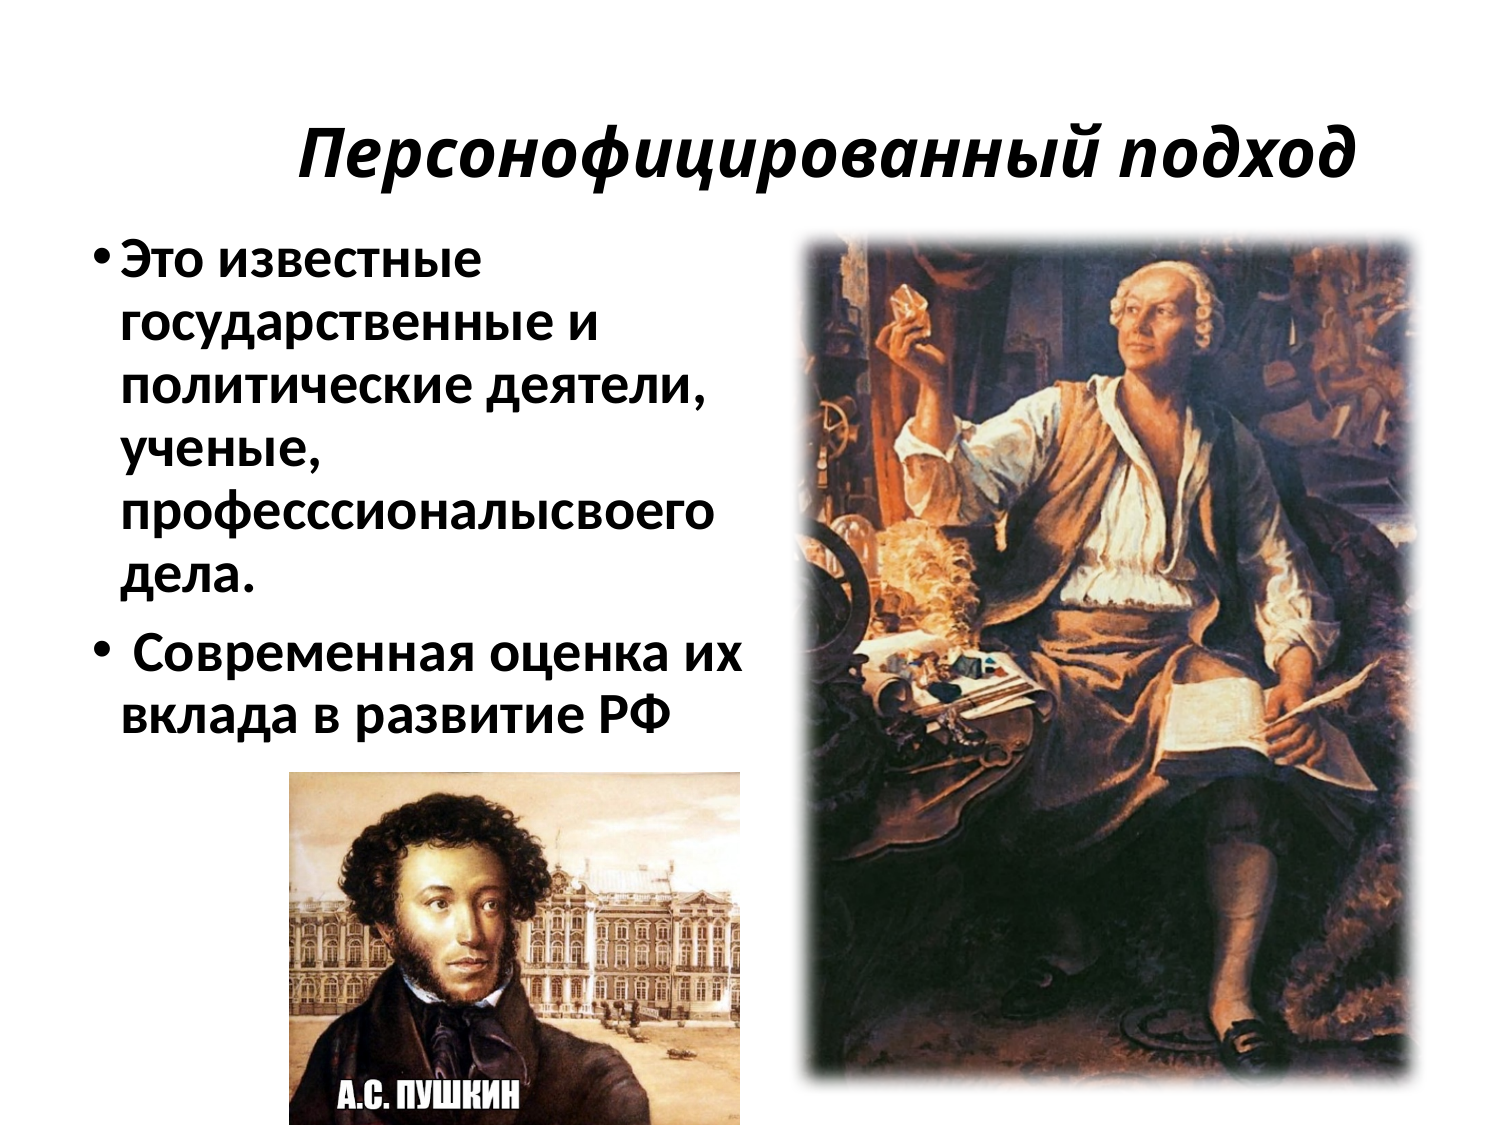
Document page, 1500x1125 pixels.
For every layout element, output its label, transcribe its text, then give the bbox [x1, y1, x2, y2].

title Персонофицированный подход [188, 35, 1468, 275]
list Это известные государственные и политические деятели, ученые, професссионалысвоего дела. Современная оценка их вклада в развитие РФ [76, 219, 819, 895]
picture [289, 772, 740, 1125]
picture [789, 226, 1427, 1096]
